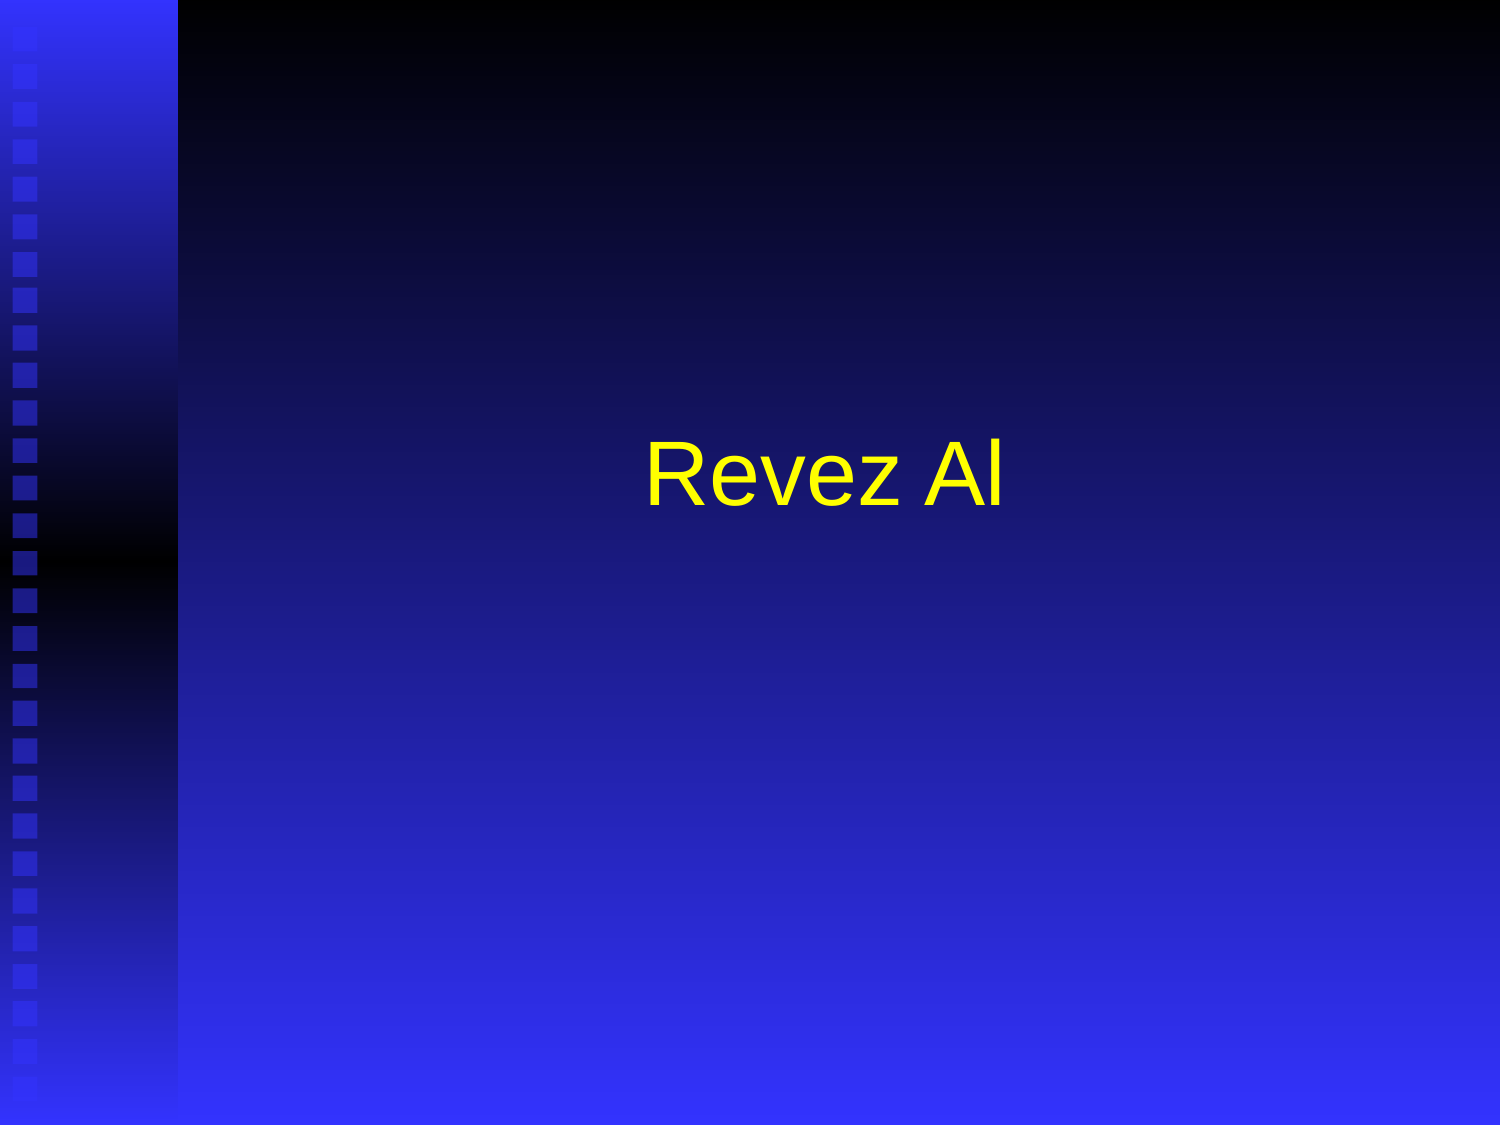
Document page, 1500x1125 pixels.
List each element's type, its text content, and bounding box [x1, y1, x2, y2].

title Revez Al [187, 374, 1463, 563]
